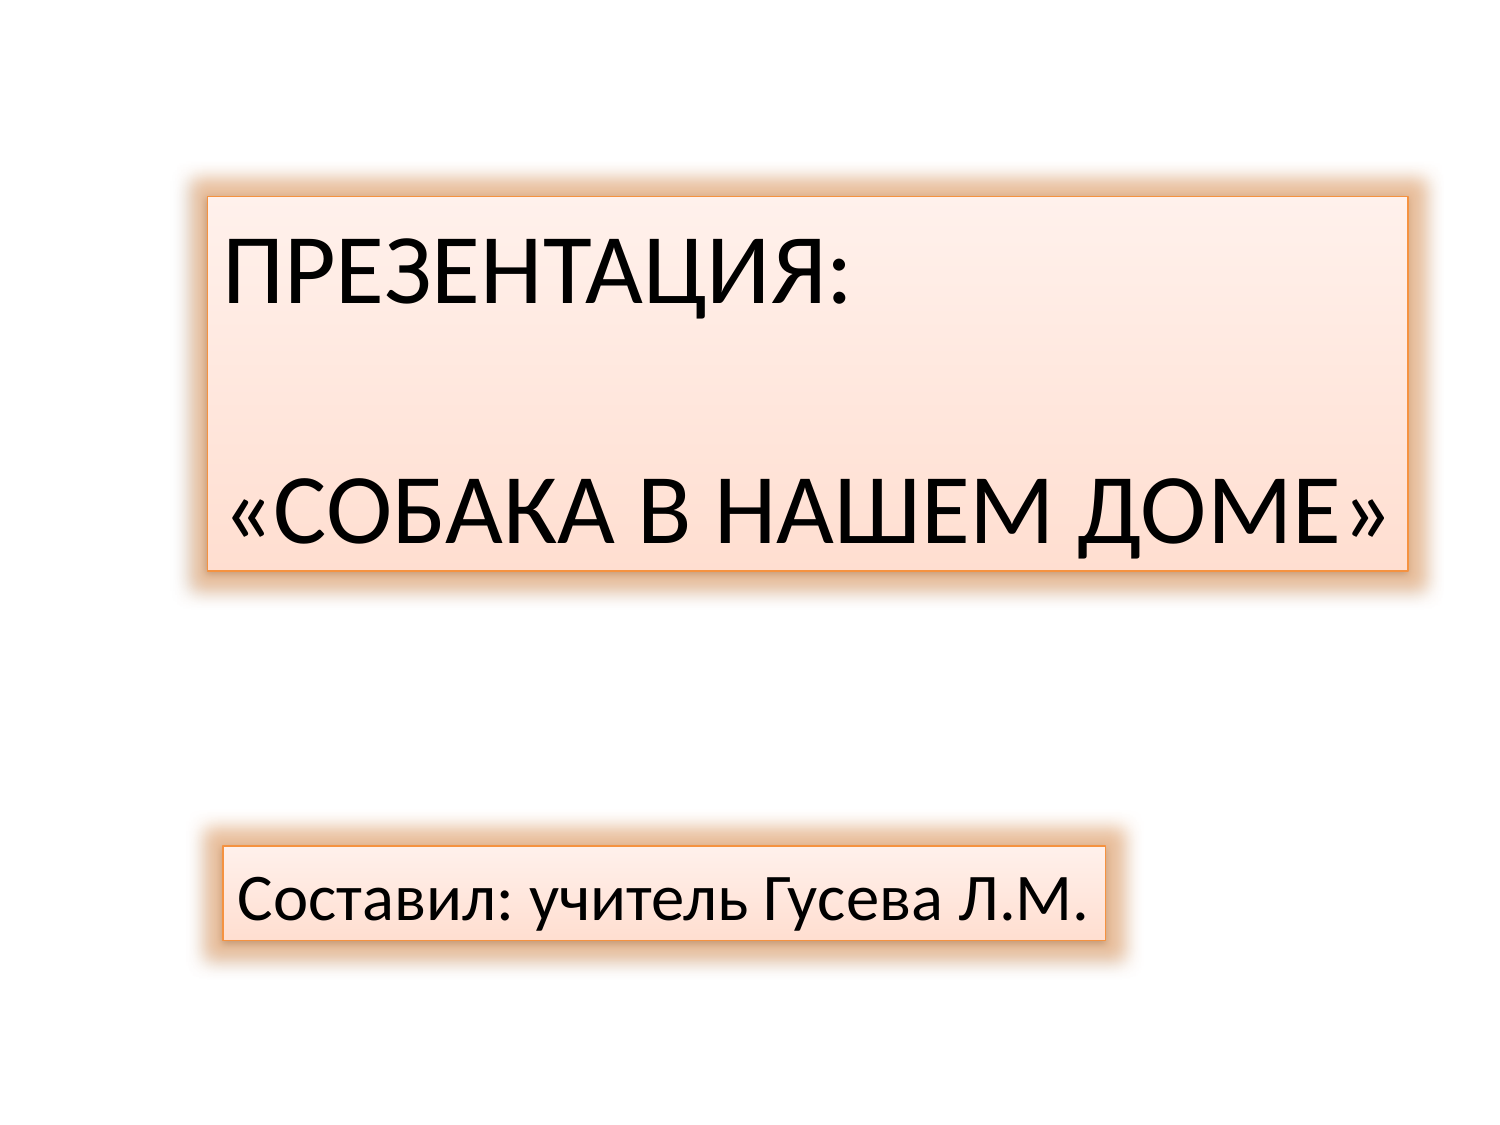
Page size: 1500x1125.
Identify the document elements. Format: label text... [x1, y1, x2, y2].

text_box ПРЕЗЕНТАЦИЯ: «СОБАКА В НАШЕМ ДОМЕ» [207, 196, 1409, 572]
text_box Составил: учитель Гусева Л.М. [222, 845, 1106, 941]
